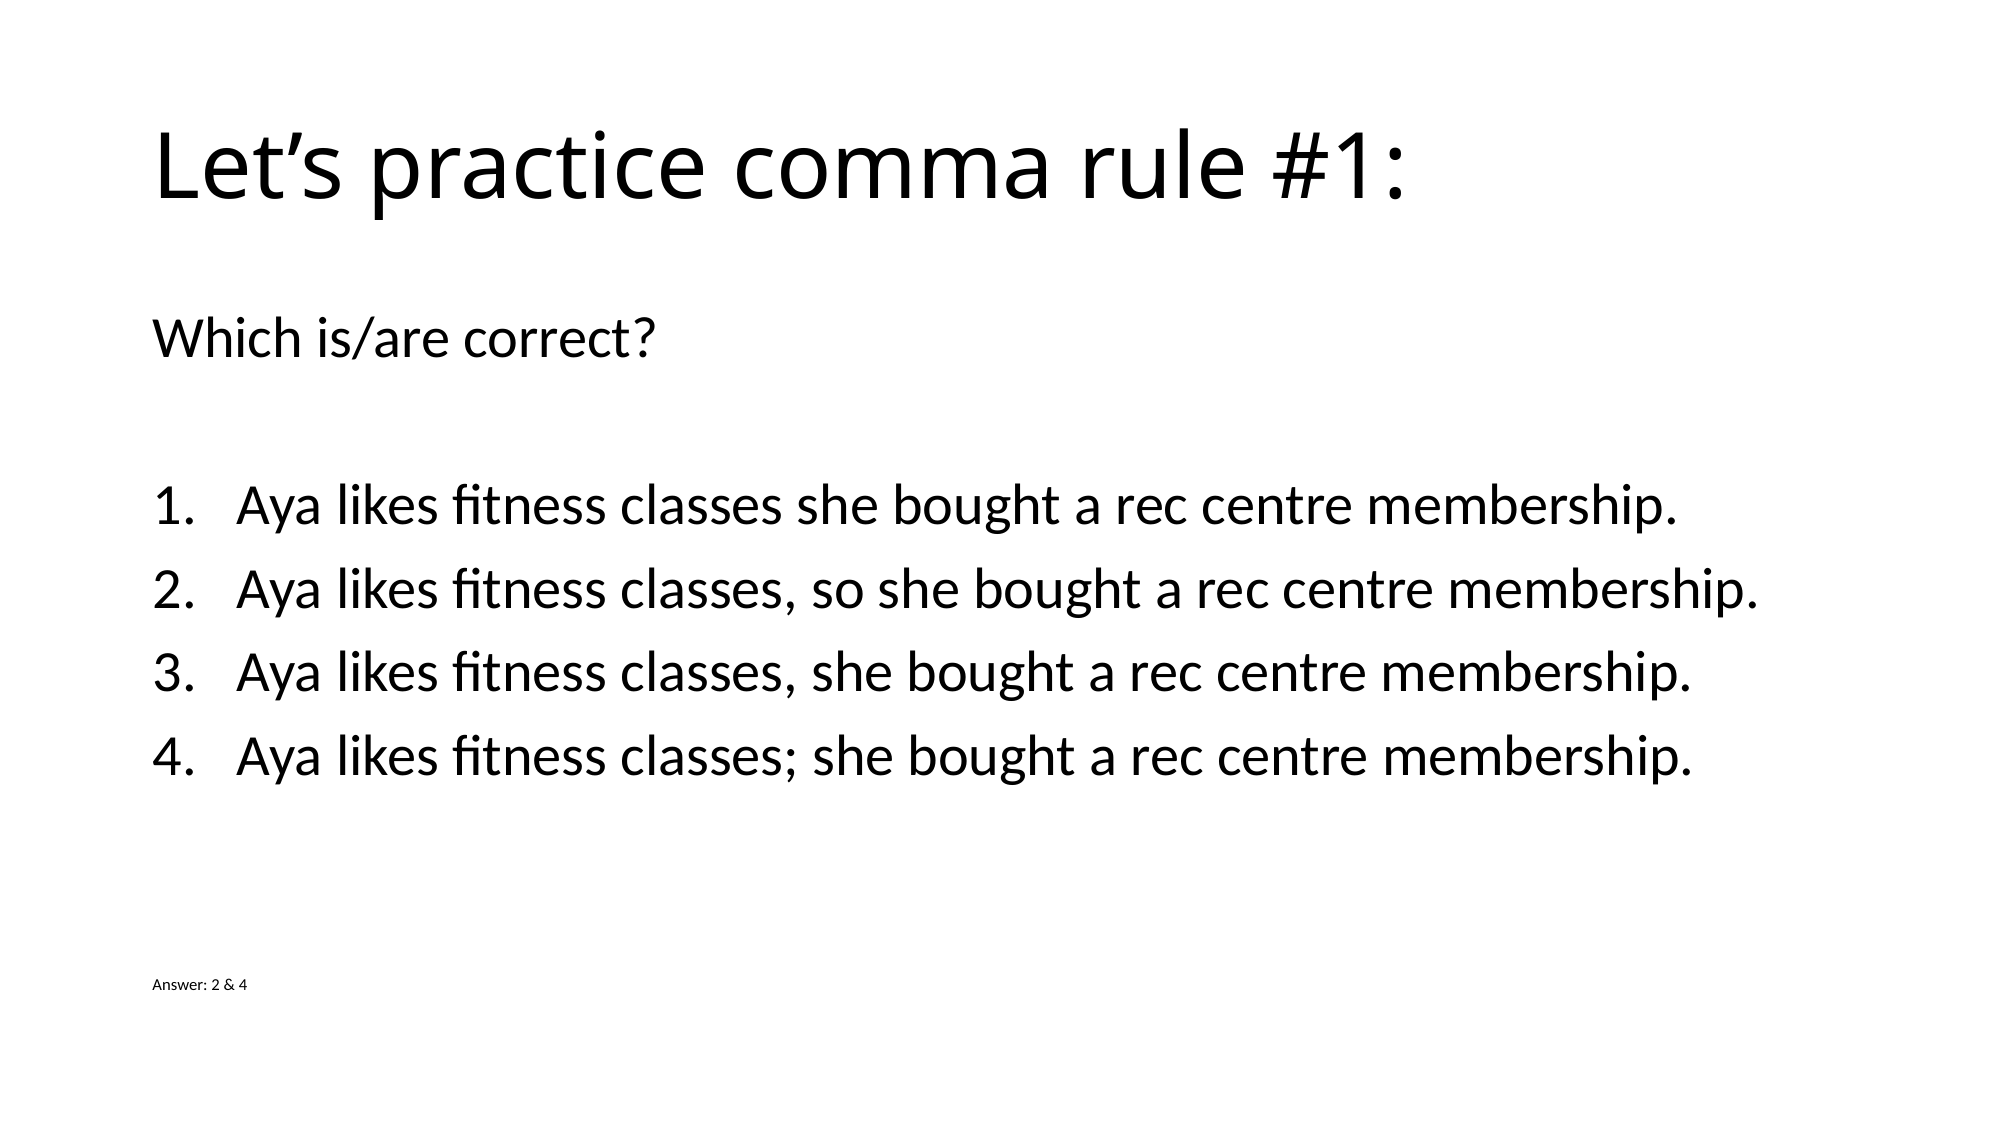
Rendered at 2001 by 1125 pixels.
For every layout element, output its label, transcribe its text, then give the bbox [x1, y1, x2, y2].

list Which is/are correct? Aya likes fitness classes she bought a rec centre membership. Aya likes fitness classes, so she bought a rec centre membership. Aya likes fitness classes, she bought a rec centre membership. Aya likes fitness classes; she bought a rec centre membership. Answer: 2 & 4 [137, 299, 1863, 1014]
title Let’s practice comma rule #1: [137, 59, 1863, 278]
